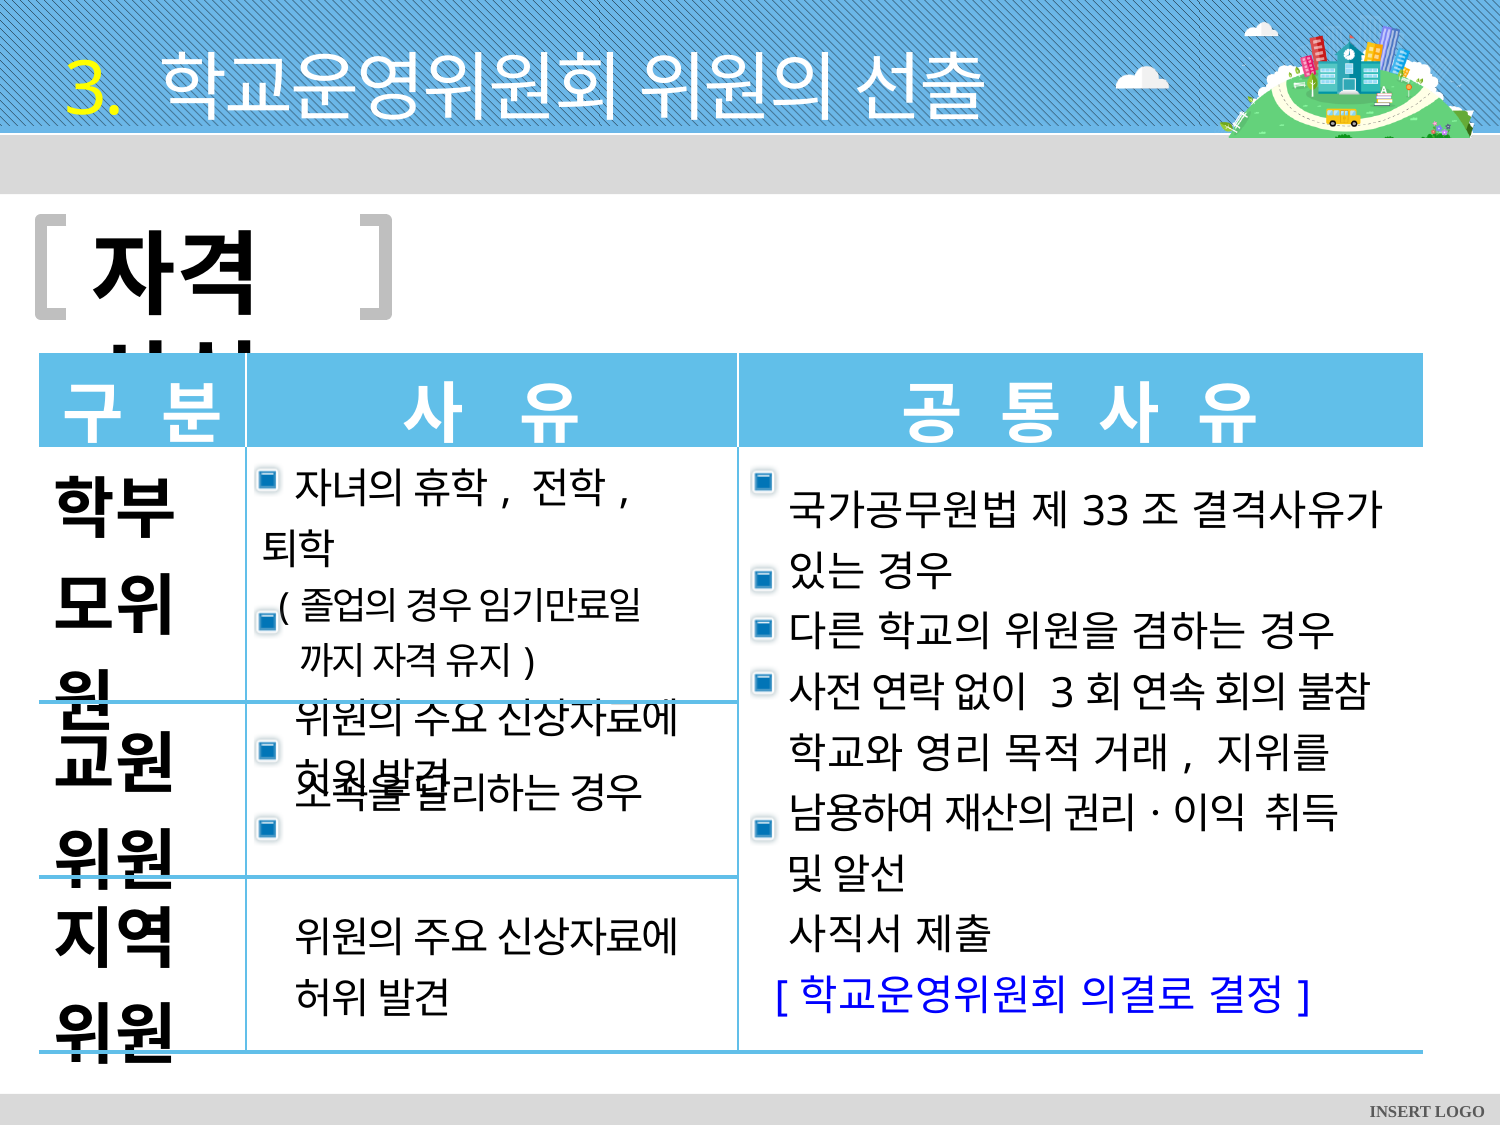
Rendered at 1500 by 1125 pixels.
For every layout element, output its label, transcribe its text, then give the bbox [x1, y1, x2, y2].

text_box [40, 207, 386, 335]
table_cell 자녀의 휴학, 전학, 퇴학 (졸업의 경우 임기만료일 까지 자격 유지) 위원의 주요 신상자료에 허위 발견 [247, 447, 737, 700]
table_cell 학부모위원 [39, 447, 245, 700]
table_cell 교원위원 [39, 704, 245, 875]
table_cell 국가공무원법 제33조 결격사유가 있는 경우 다른 학교의 위원을 겸하는 경우 사전 연락 없이 3회 연속 회의 불참 학교와 영리 목적 거래, 지위를 남용하여 재산의 권리ㆍ이익 취득 및 알선 사직서 제출 [학교운영위원회 의결로 결정] [739, 447, 1423, 1050]
picture [749, 462, 780, 499]
picture [253, 732, 284, 769]
table_cell 위원의 주요 신상자료에 허위 발견 [247, 879, 737, 1050]
picture [749, 810, 780, 847]
picture [0, 0, 1500, 138]
picture [253, 460, 284, 497]
table_header 사 유 [247, 353, 737, 447]
table_cell 소속을 달리하는 경우 [247, 704, 737, 875]
picture [253, 810, 284, 847]
table_header 구 분 [39, 353, 245, 447]
picture [749, 560, 780, 597]
picture [253, 603, 284, 640]
table_cell 지역위원 [39, 879, 245, 1050]
picture [749, 609, 780, 646]
title 3. 학교운영위원회 위원의 선출 [49, 30, 1400, 138]
picture [749, 663, 780, 700]
table_header 공 통 사 유 [739, 353, 1423, 447]
